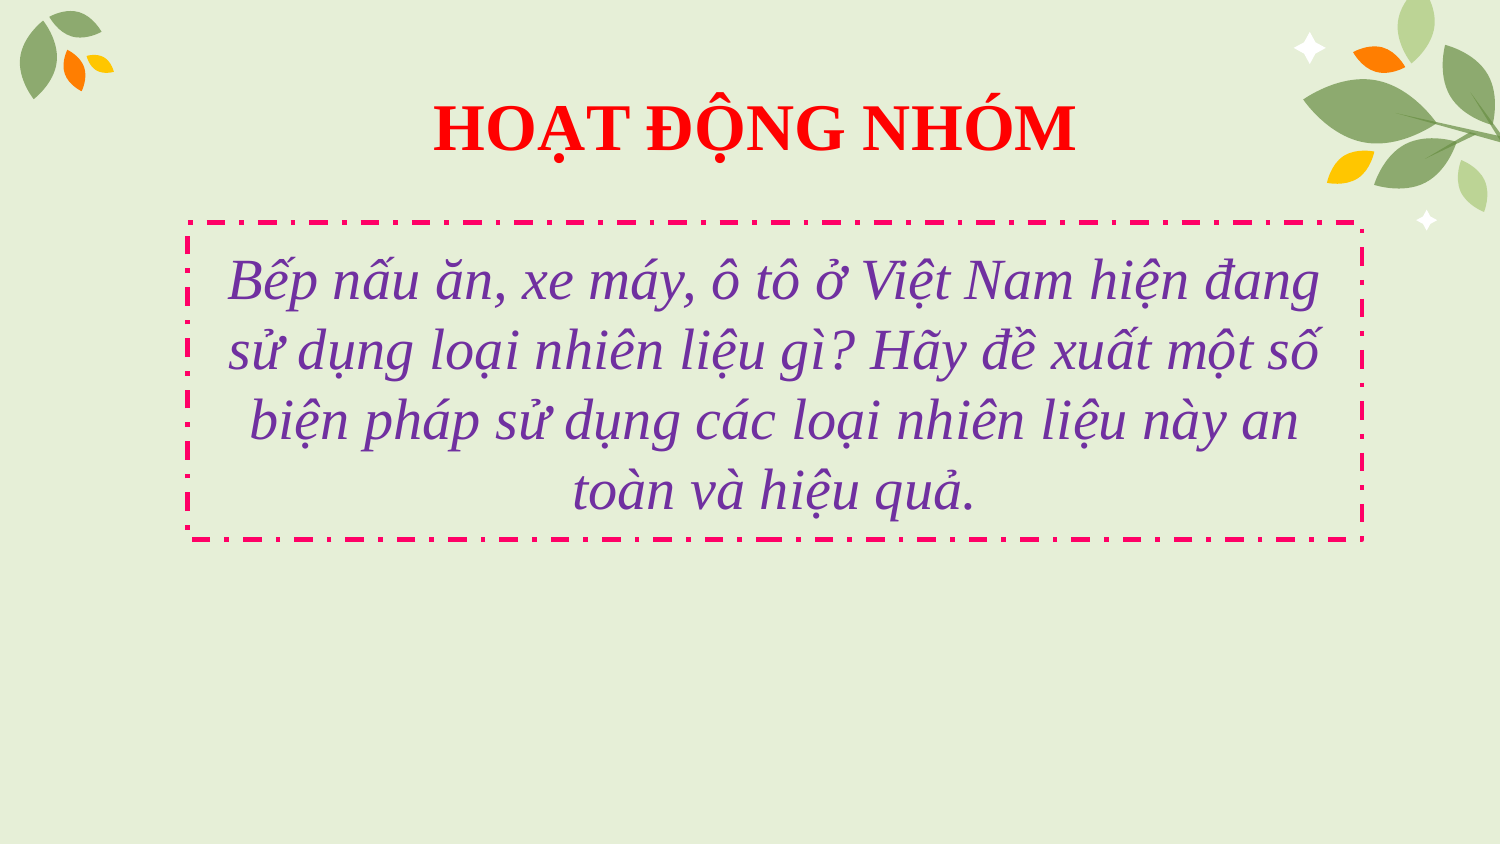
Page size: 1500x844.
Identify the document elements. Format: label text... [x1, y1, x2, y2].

text_box HOẠT ĐỘNG NHÓM [419, 76, 1173, 172]
title Bếp nấu ăn, xe máy, ô tô ở Việt Nam hiện đang sử dụng loại nhiên liệu gì? Hãy đề xuất một số biện pháp sử dụng các loại nhiên liệu này an toàn và hiệu quả. [187, 222, 1362, 540]
